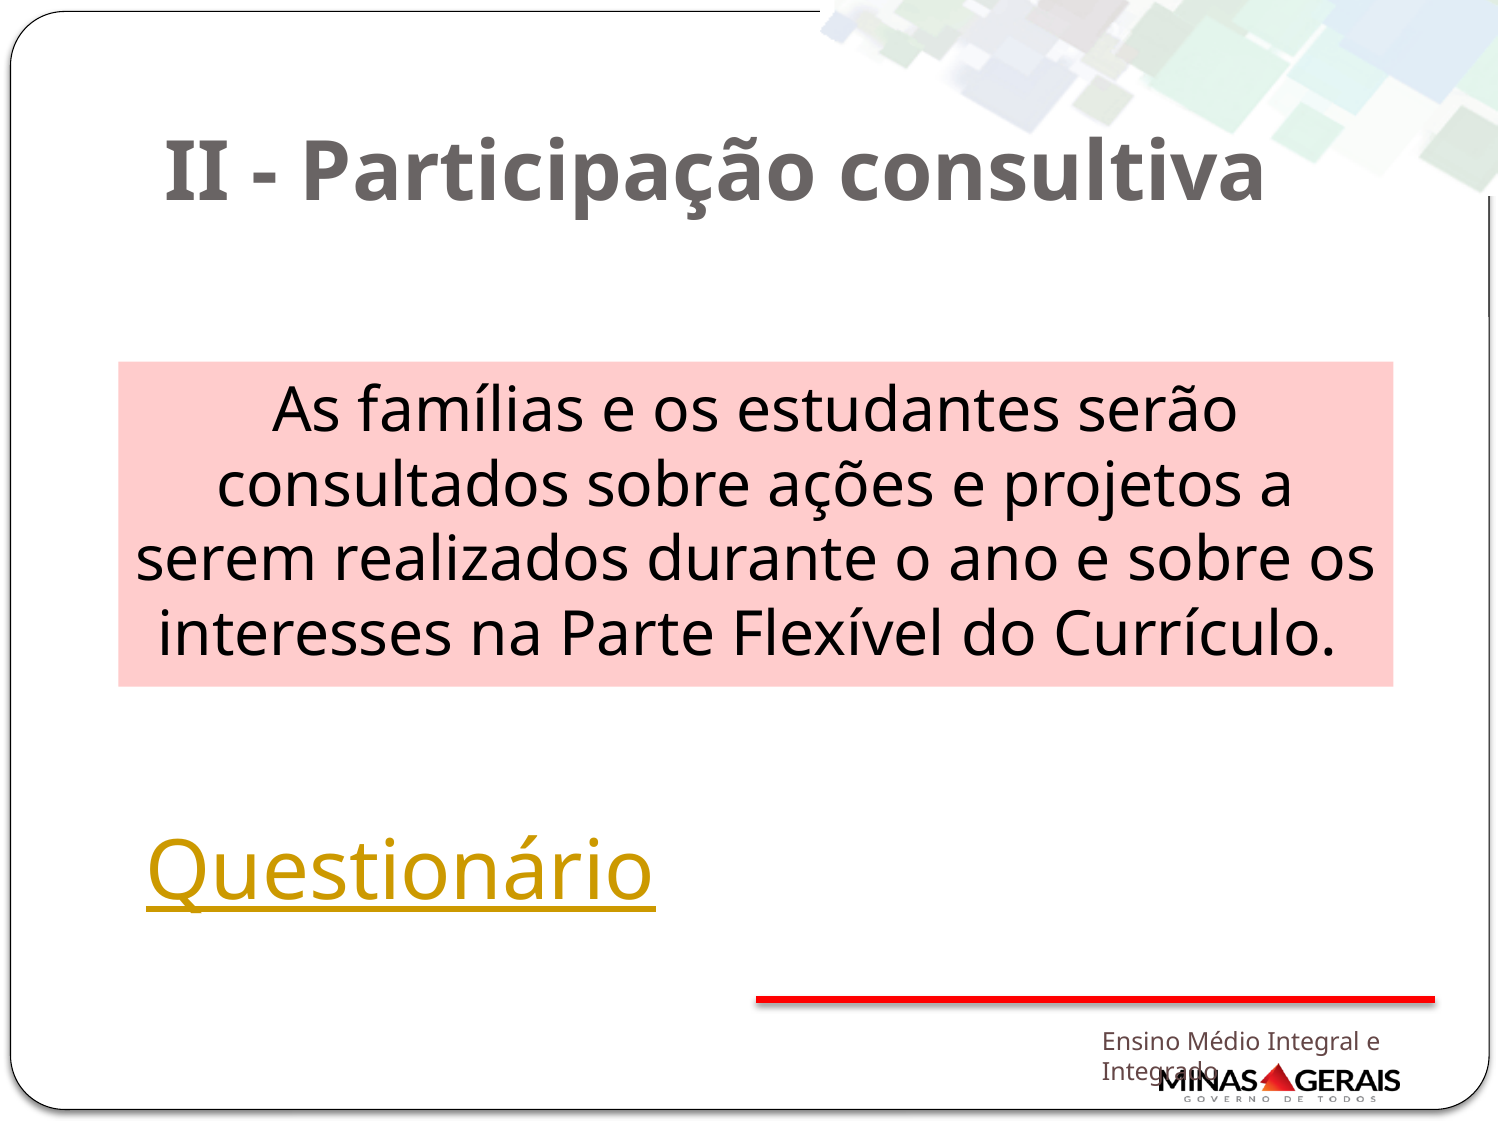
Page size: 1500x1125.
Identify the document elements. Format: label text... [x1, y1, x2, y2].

list As famílias e os estudantes serão consultados sobre ações e projetos a serem realizados durante o ano e sobre os interesses na Parte Flexível do Currículo. [118, 361, 1394, 687]
picture [1158, 1063, 1400, 1102]
text_box Questionário [131, 809, 671, 938]
picture [820, 0, 1498, 196]
title II - Participação consultiva [150, 45, 1425, 233]
text_box Ensino Médio Integral e Integrado [1087, 1017, 1464, 1093]
